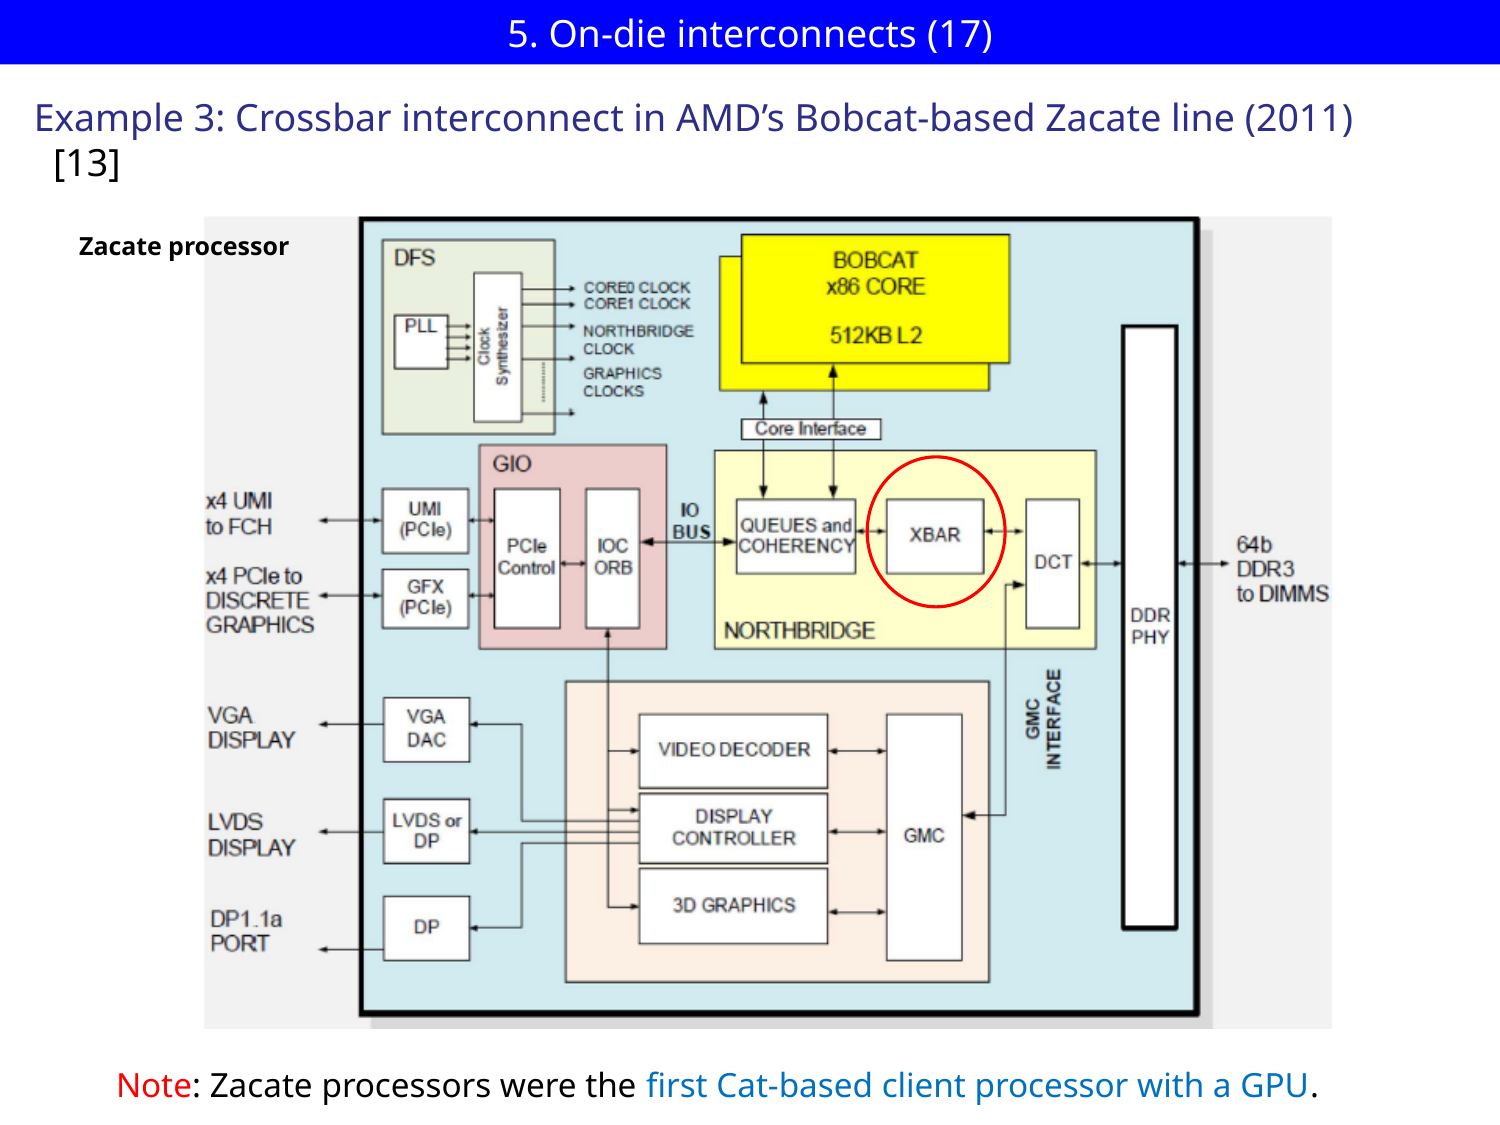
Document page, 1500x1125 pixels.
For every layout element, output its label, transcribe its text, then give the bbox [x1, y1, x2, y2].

text_box 5. On-die interconnects (17) [0, 0, 1500, 65]
picture [181, 198, 1351, 1029]
text_box Example 3: Crossbar interconnect in AMD’s Bobcat-based Zacate line (2011) [13] [18, 86, 1499, 191]
text_box Note: Zacate processors were the first Cat-based client processor with a GPU. [101, 1056, 1334, 1112]
text_box Zacate processor [64, 223, 176, 268]
